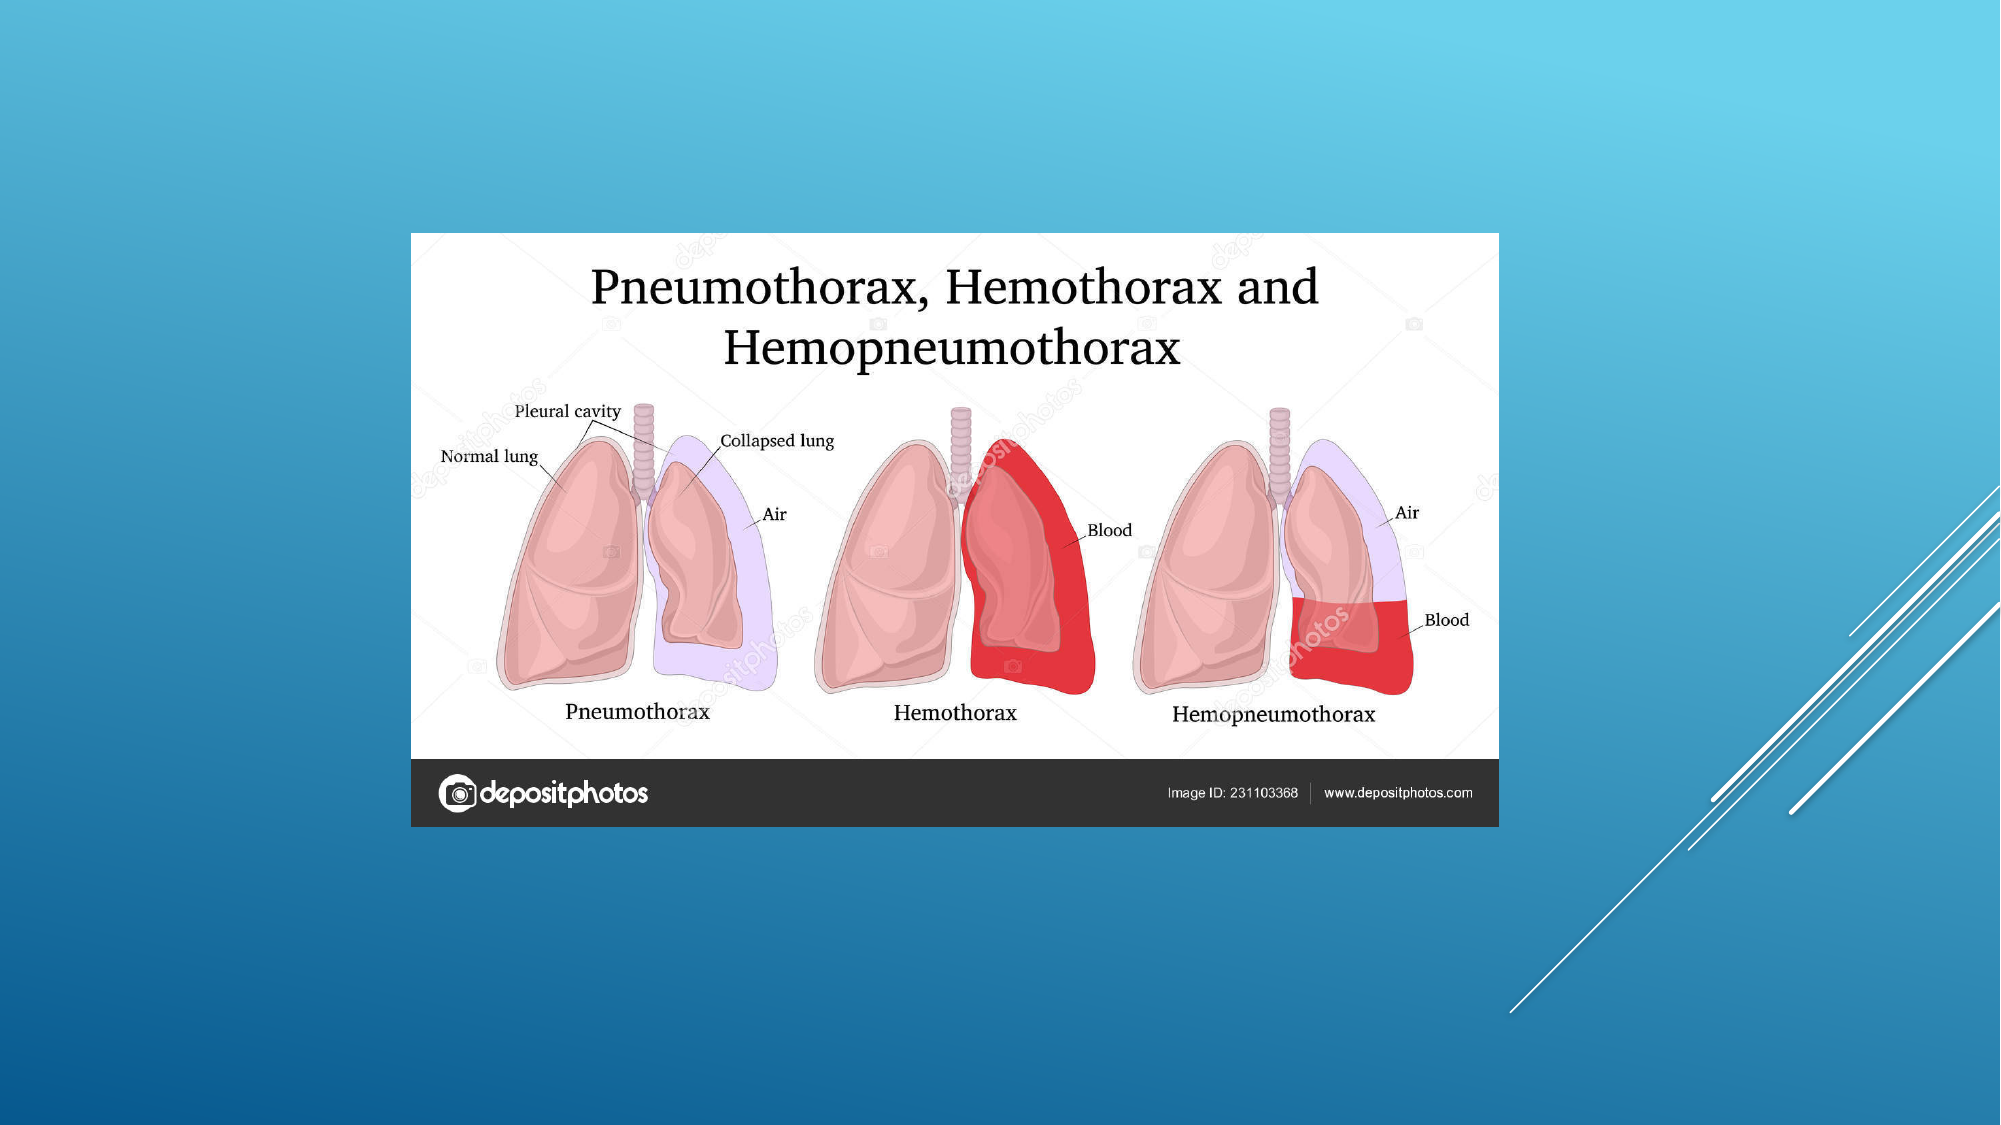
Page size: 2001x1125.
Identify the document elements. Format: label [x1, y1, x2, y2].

list [411, 233, 1499, 827]
